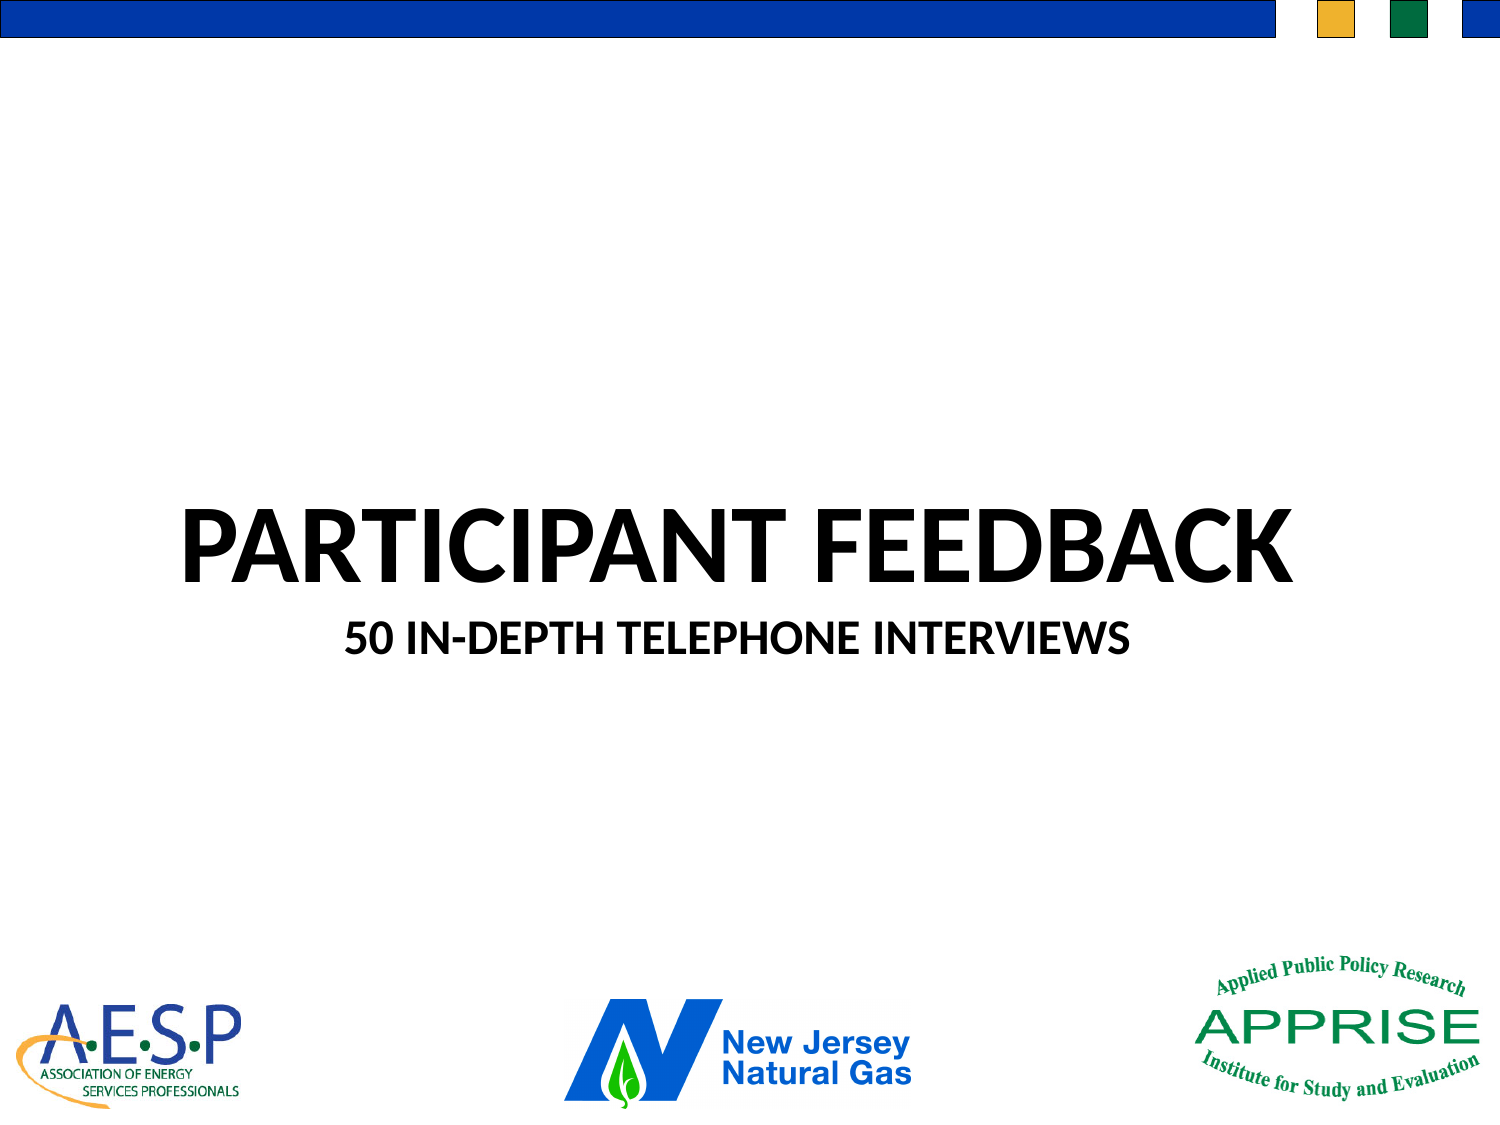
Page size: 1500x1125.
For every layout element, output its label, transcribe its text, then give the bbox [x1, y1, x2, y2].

picture [1174, 937, 1500, 1119]
picture [564, 999, 911, 1109]
picture [16, 1004, 241, 1109]
title Participant feedback 50 In-depth Telephone Interviews [99, 462, 1375, 686]
